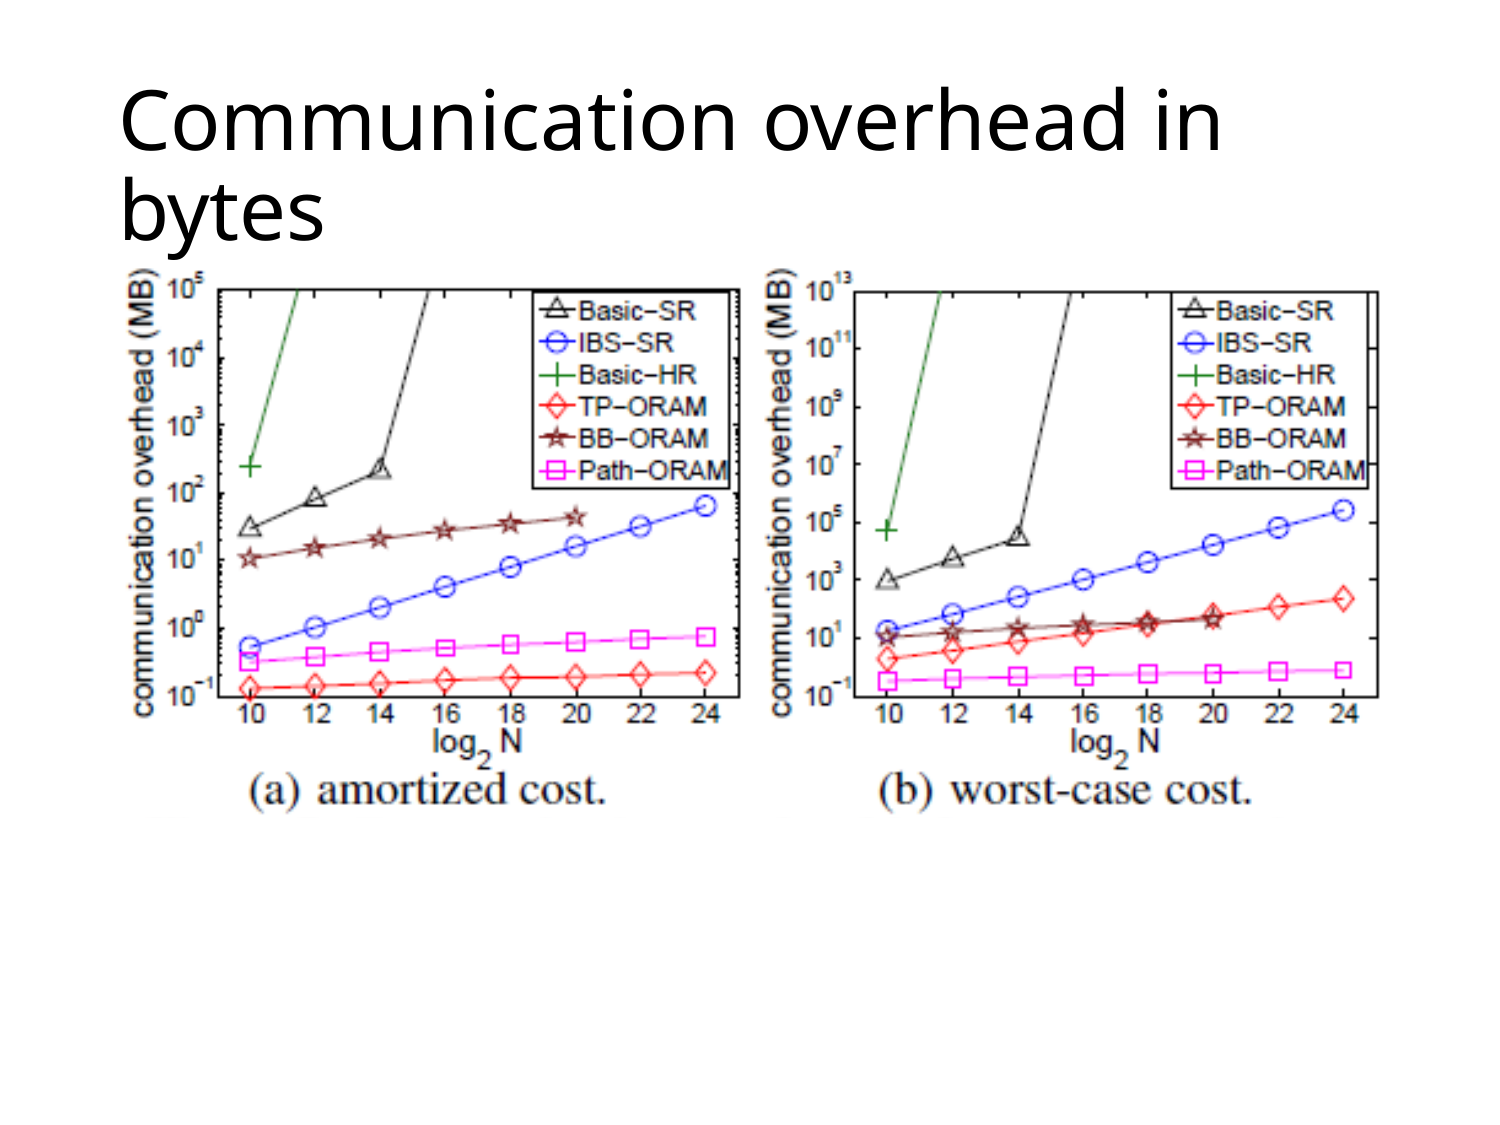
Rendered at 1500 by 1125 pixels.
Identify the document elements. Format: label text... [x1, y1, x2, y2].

picture [68, 240, 1432, 818]
title Communication overhead in bytes [103, 59, 1397, 240]
